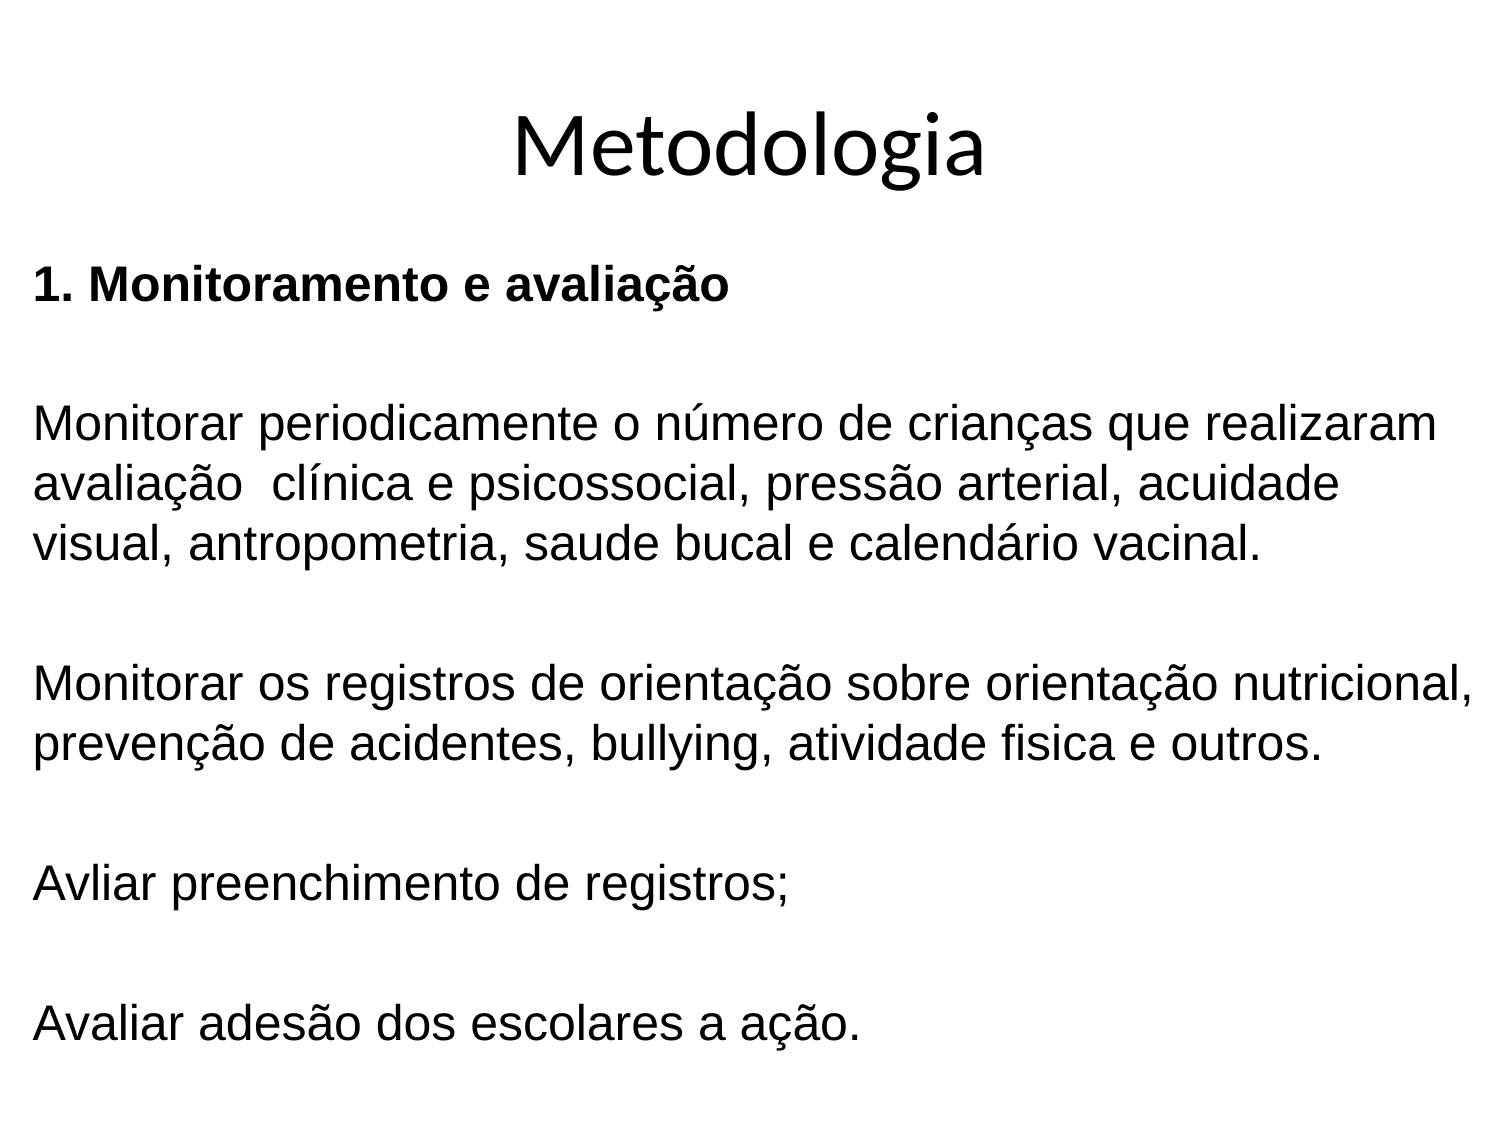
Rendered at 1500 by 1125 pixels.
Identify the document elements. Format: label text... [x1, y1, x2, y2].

title Metodologia [75, 45, 1425, 233]
list 1. Monitoramento e avaliação Monitorar periodicamente o número de crianças que realizaram avaliação clínica e psicossocial, pressão arterial, acuidade visual, antropometria, saude bucal e calendário vacinal. Monitorar os registros de orientação sobre orientação nutricional, prevenção de acidentes, bullying, atividade fisica e outros. Avliar preenchimento de registros; Avaliar adesão dos escolares a ação. [17, 243, 1500, 1125]
